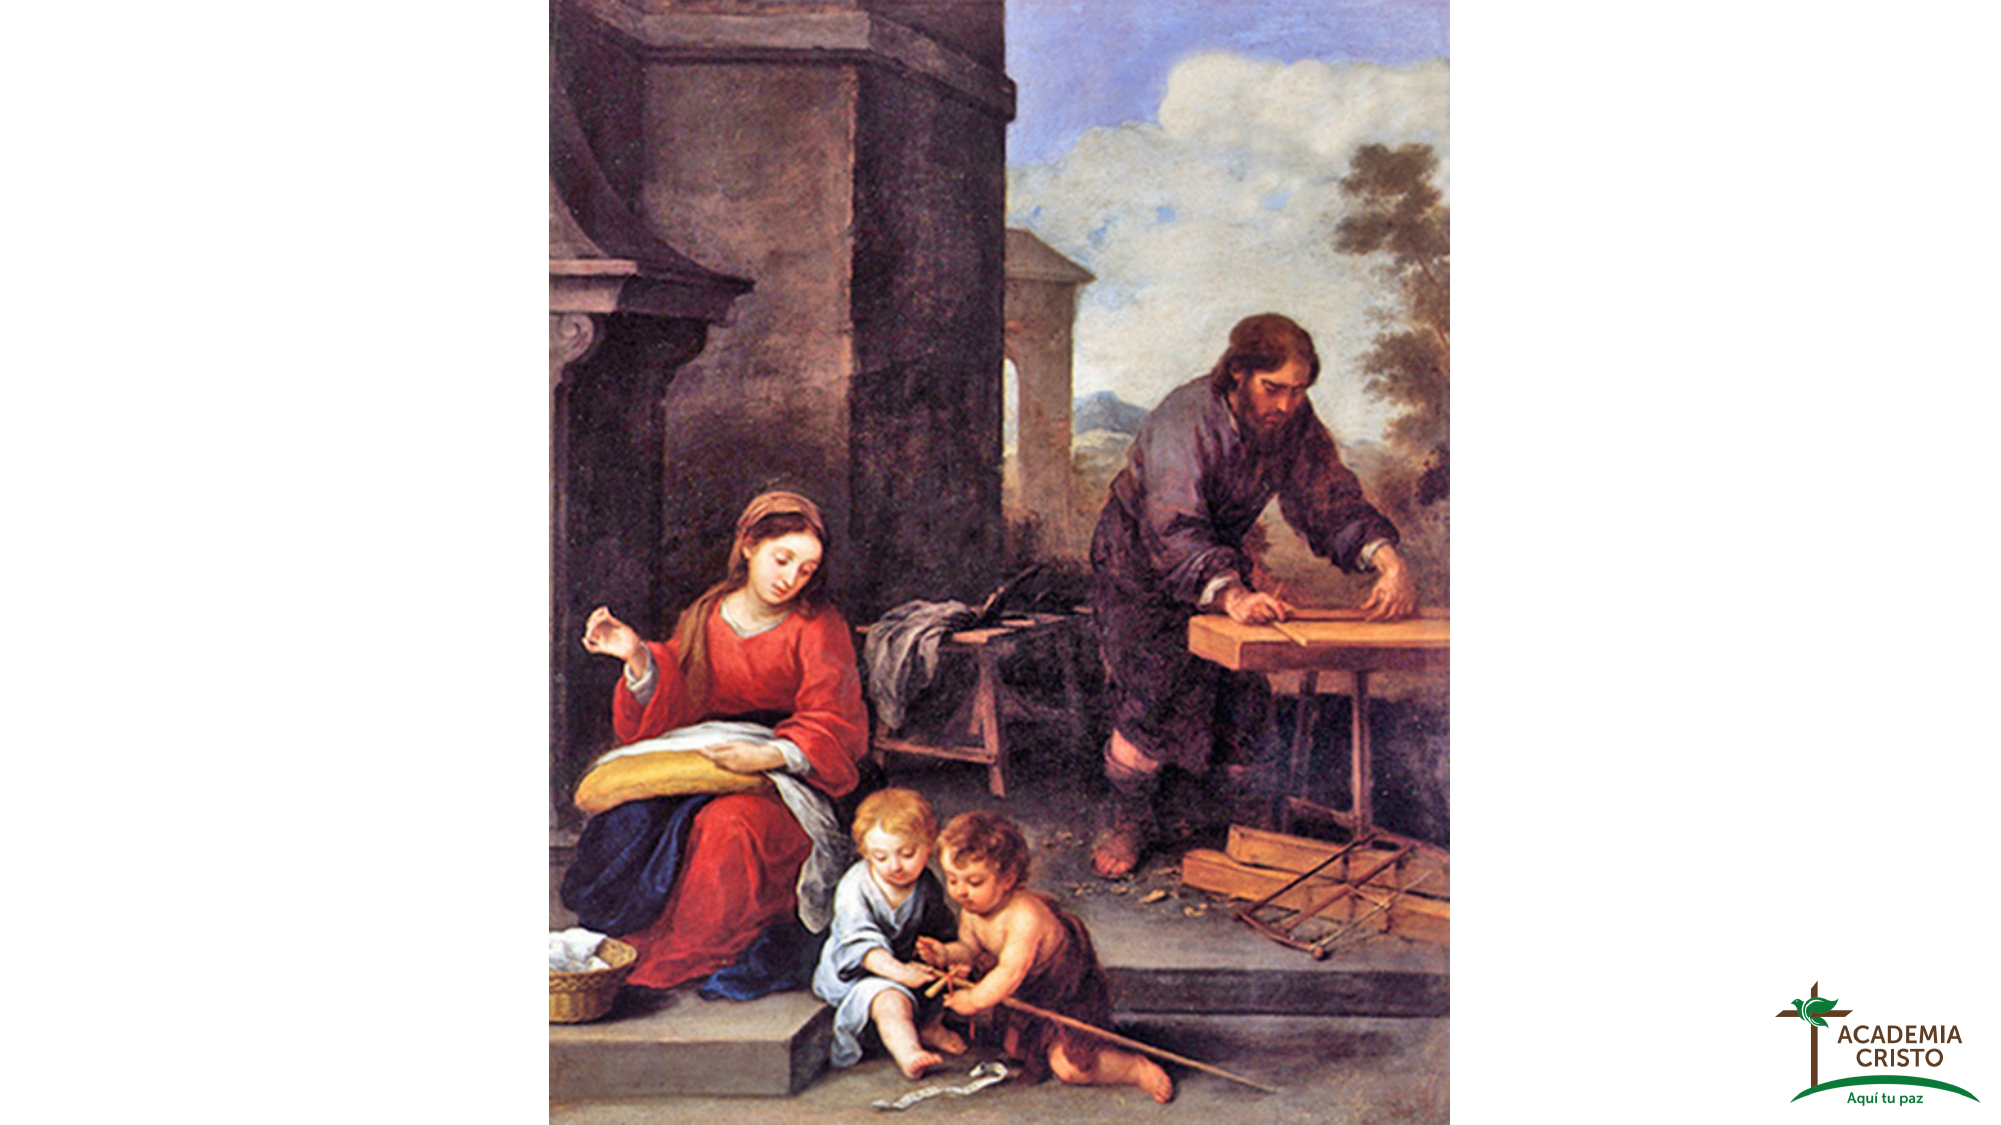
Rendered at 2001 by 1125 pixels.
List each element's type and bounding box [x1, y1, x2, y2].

picture [549, 0, 1451, 1125]
picture [1759, 972, 2000, 1125]
